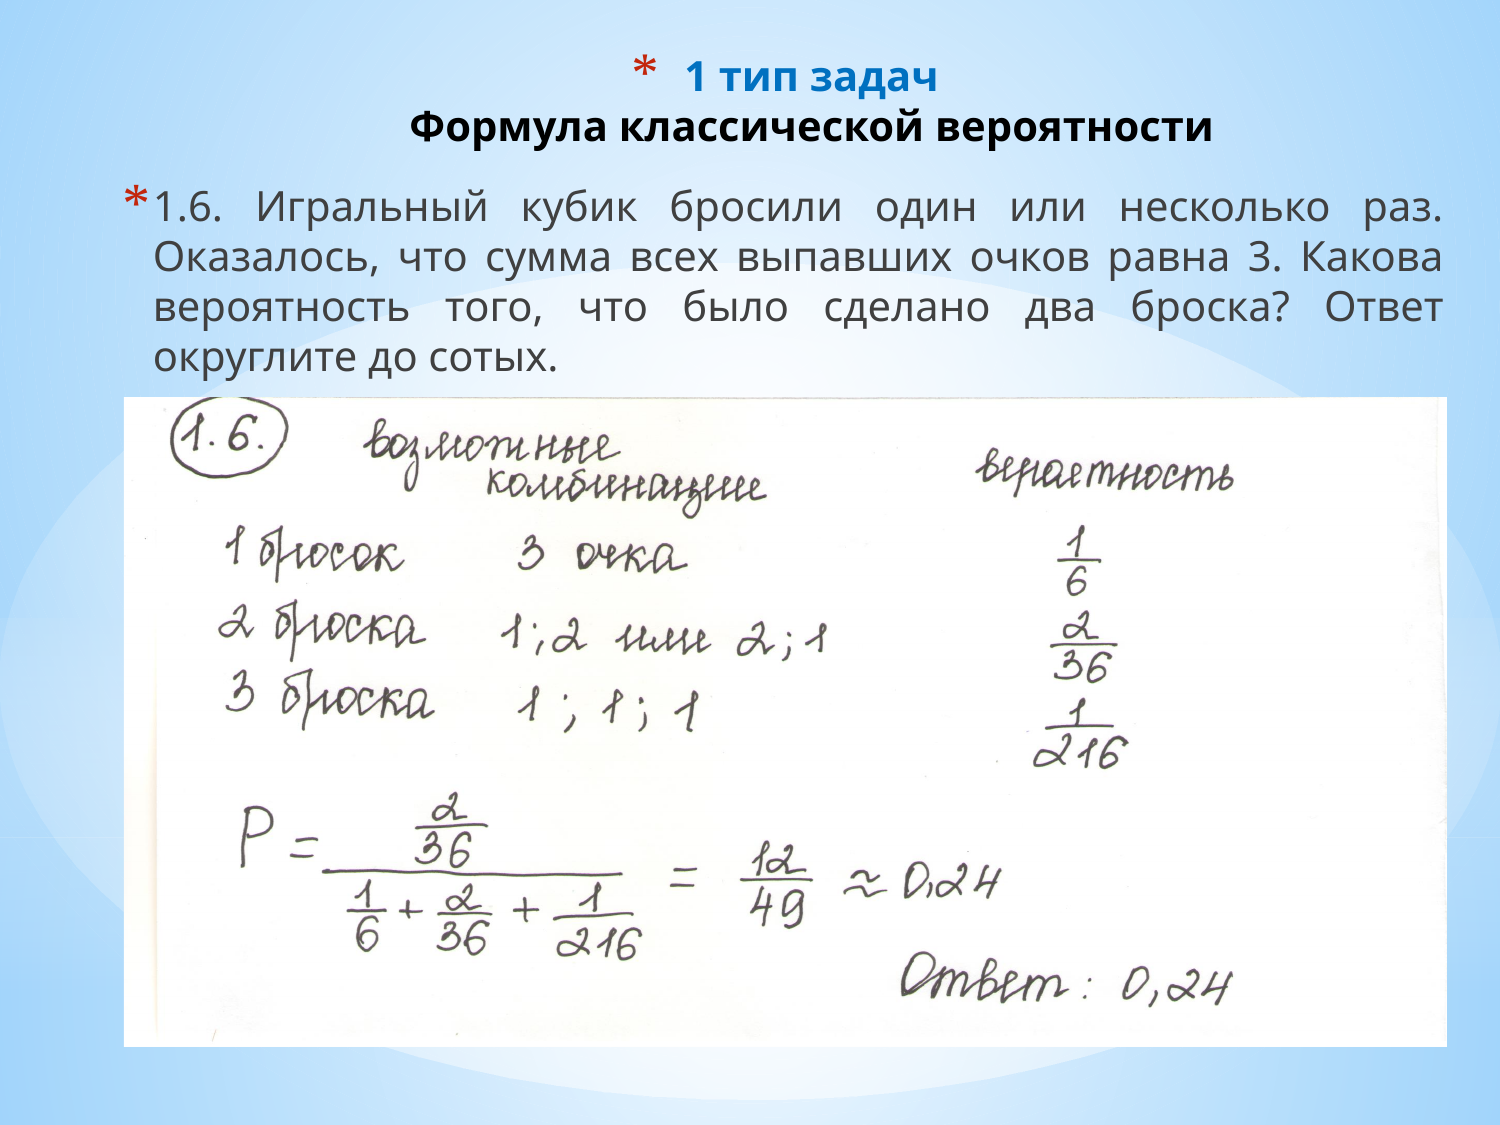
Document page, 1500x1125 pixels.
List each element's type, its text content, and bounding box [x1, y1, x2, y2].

picture [123, 396, 1448, 1048]
list 1.6. Игральный кубик бросили один или несколько раз. Оказалось, что сумма всех выпавших очков равна 3. Какова вероятность того, что было сделано два броска? Ответ округлите до сотых. [100, 172, 1459, 421]
title 1 тип задач Формула классической вероятности [194, 42, 1376, 161]
